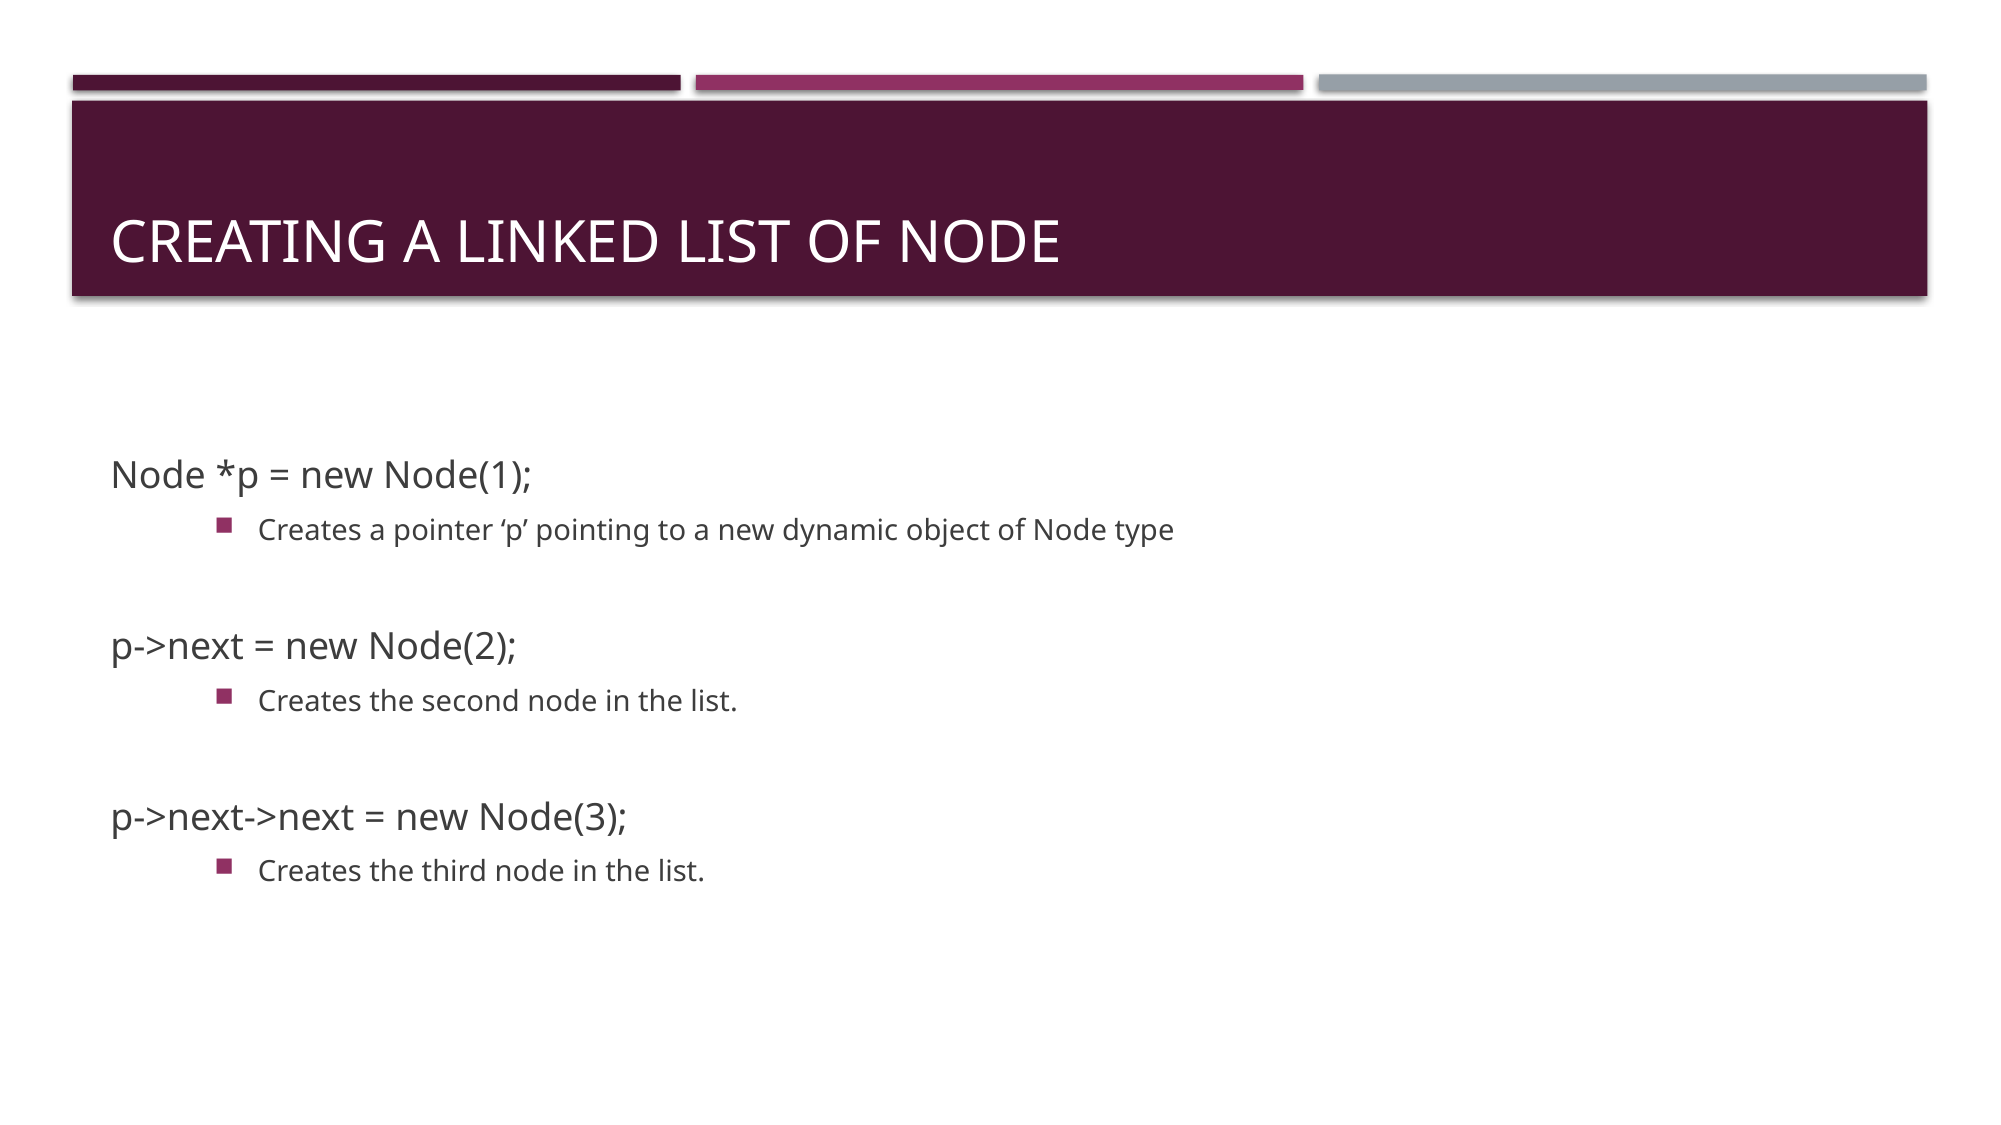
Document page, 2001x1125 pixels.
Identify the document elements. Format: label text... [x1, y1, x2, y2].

list Node *p = new Node(1); Creates a pointer ‘p’ pointing to a new dynamic object of Node type p->next = new Node(2); Creates the second node in the list. p->next->next = new Node(3); Creates the third node in the list. [95, 383, 1905, 962]
title Creating a linked list of Node [95, 115, 1905, 282]
